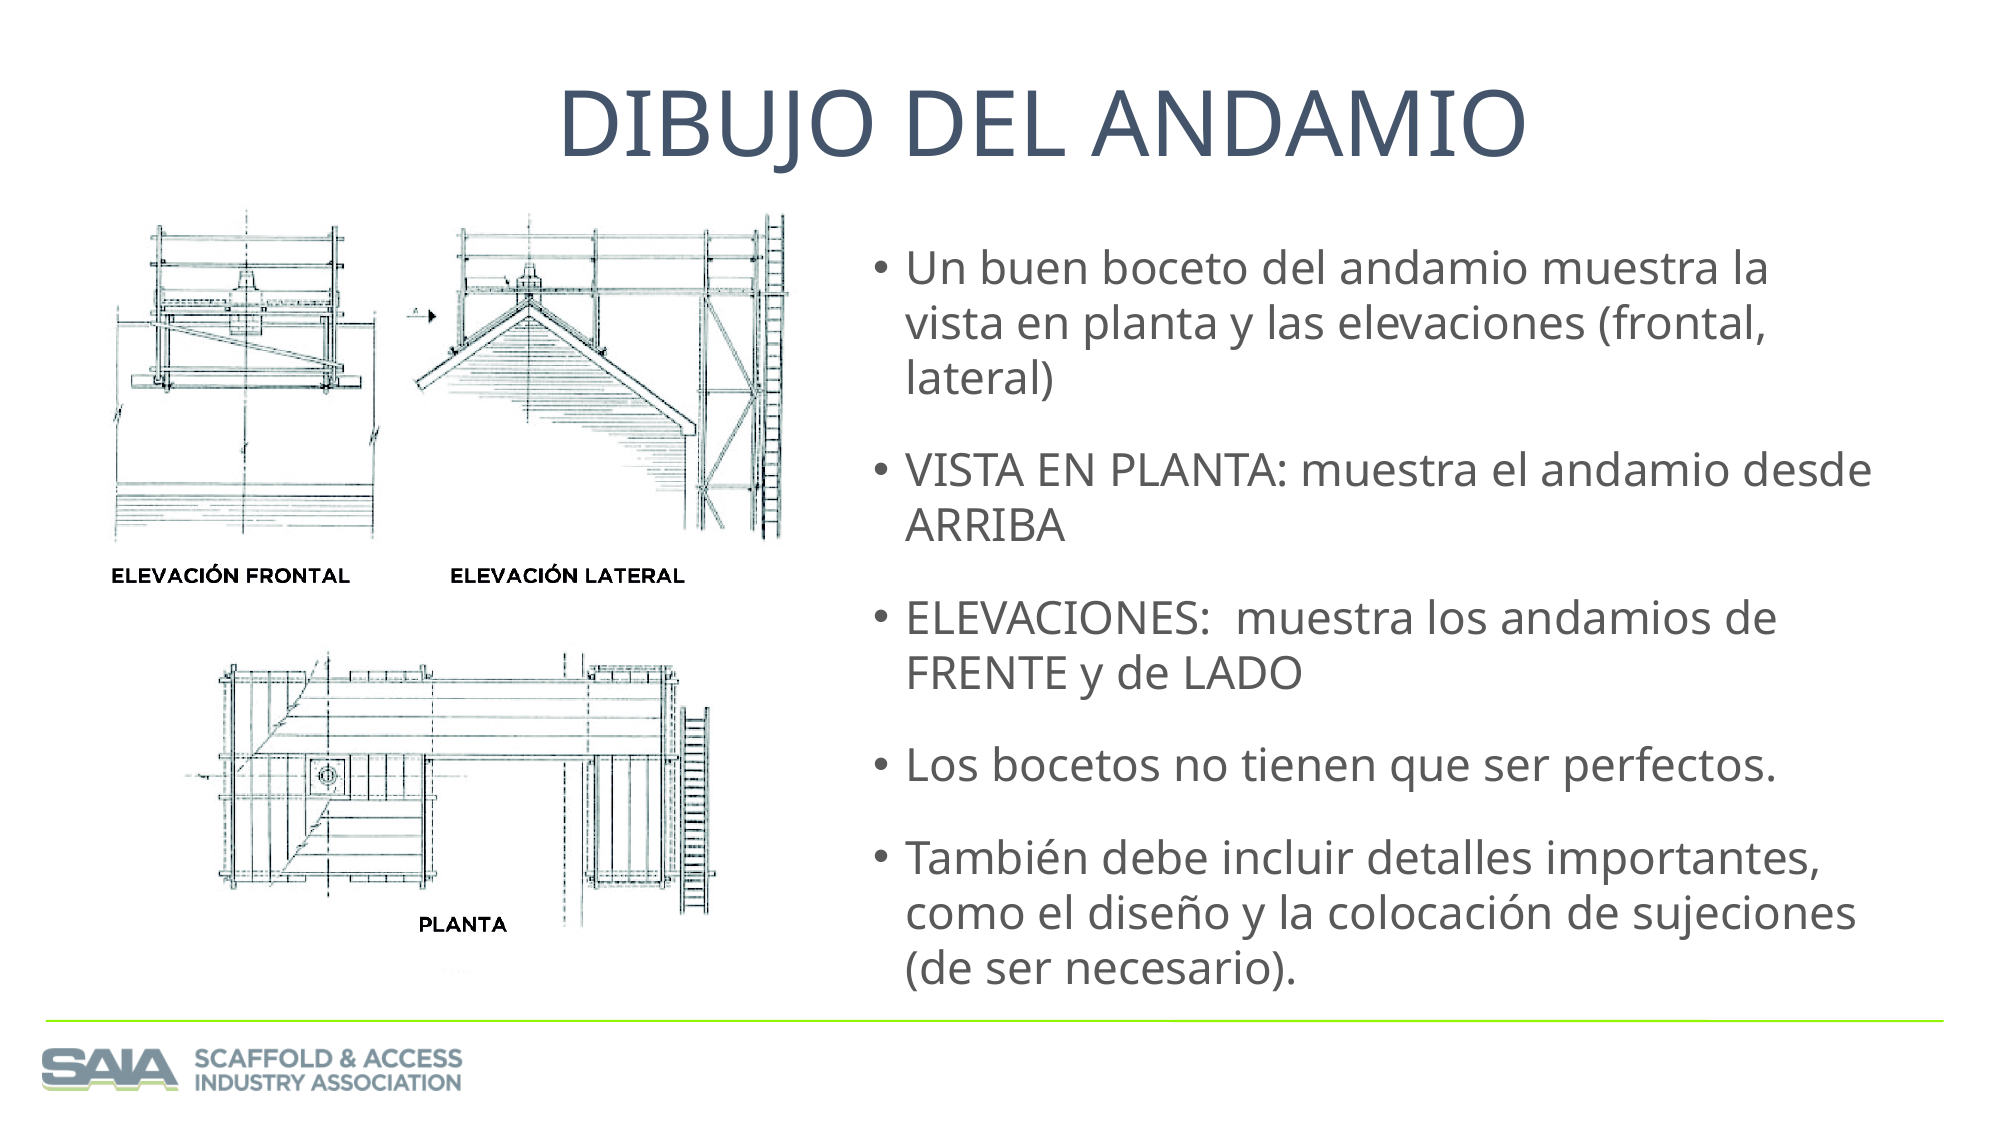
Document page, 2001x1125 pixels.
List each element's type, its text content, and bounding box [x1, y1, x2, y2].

picture [83, 177, 815, 989]
picture [42, 1047, 463, 1091]
text_box DIBUJO DEL ANDAMIO [204, 57, 1884, 183]
text_box Un buen boceto del andamio muestra la vista en planta y las elevaciones (frontal, lateral) VISTA EN PLANTA: muestra el andamio desde ARRIBA ELEVACIONES: muestra los andamios de FRENTE y de LADO Los bocetos no tienen que ser perfectos. También debe incluir detalles importantes, como el diseño y la colocación de sujeciones (de ser necesario). [858, 231, 1894, 1001]
